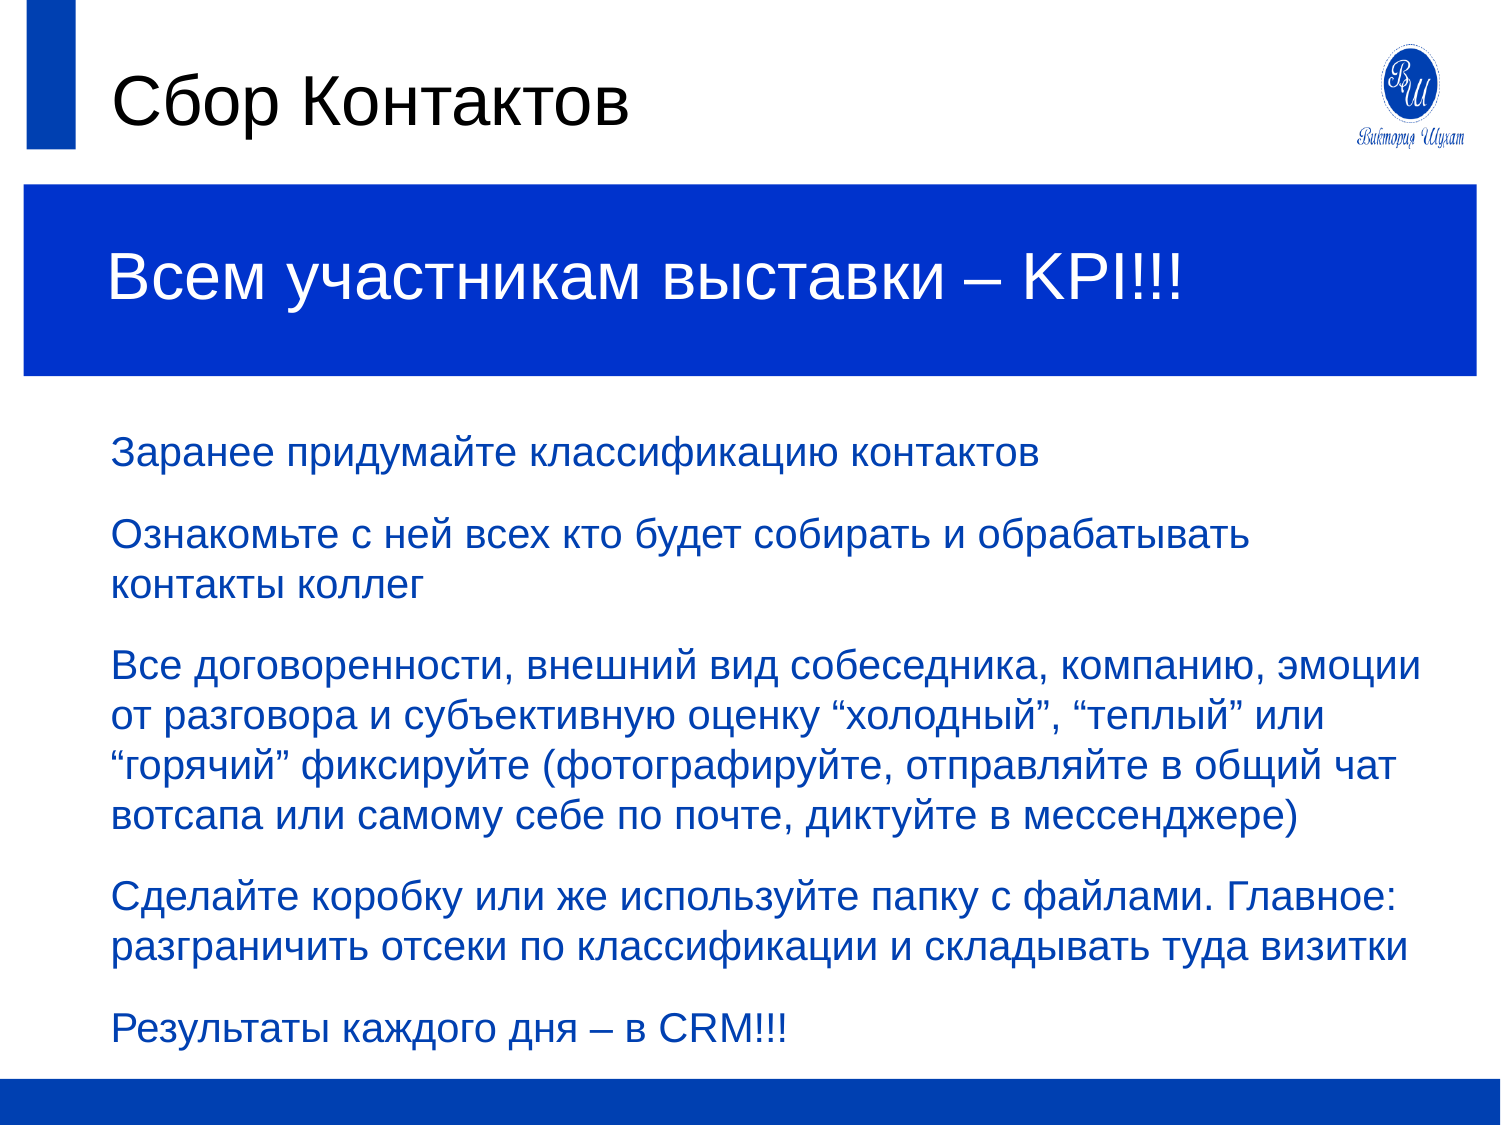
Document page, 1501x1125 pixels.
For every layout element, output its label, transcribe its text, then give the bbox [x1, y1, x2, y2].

text_box [23, 183, 1478, 377]
text_box Заранее придумайте классификацию контактов Ознакомьте с ней всех кто будет собирать и обрабатывать контакты коллег Все договоренности, внешний вид собеседника, компанию, эмоции от разговора и субъективную оценку “холодный”, “теплый” или “горячий” фиксируйте (фотографируйте, отправляйте в общий чат вотсапа или самому себе по почте, диктуйте в мессенджере) Сделайте коробку или же используйте папку с файлами. Главное: разграничить отсеки по классификации и складывать туда визитки Результаты каждого дня – в CRM!!! [95, 417, 1443, 1058]
title Сбор Контактов [96, 45, 1390, 149]
text_box Всем участникам выставки – KPI!!! [92, 226, 1300, 321]
picture [1357, 44, 1464, 149]
